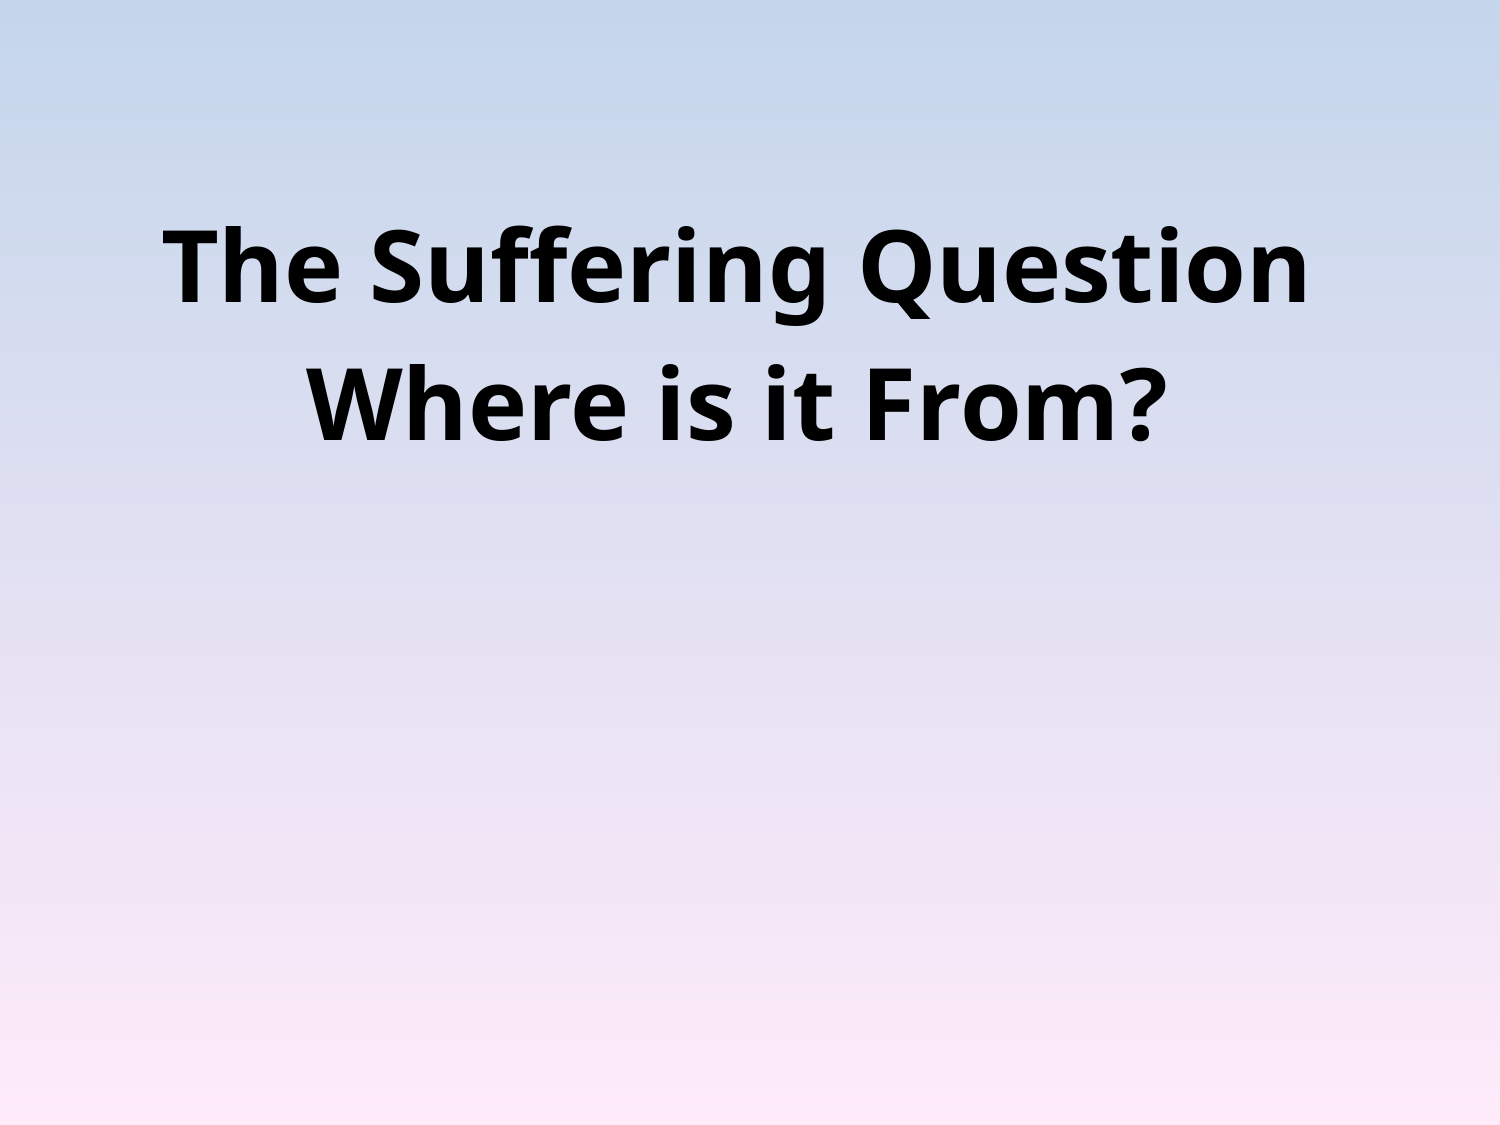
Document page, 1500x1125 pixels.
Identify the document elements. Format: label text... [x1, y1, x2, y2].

title The Suffering Question Where is it From? [87, 174, 1388, 591]
